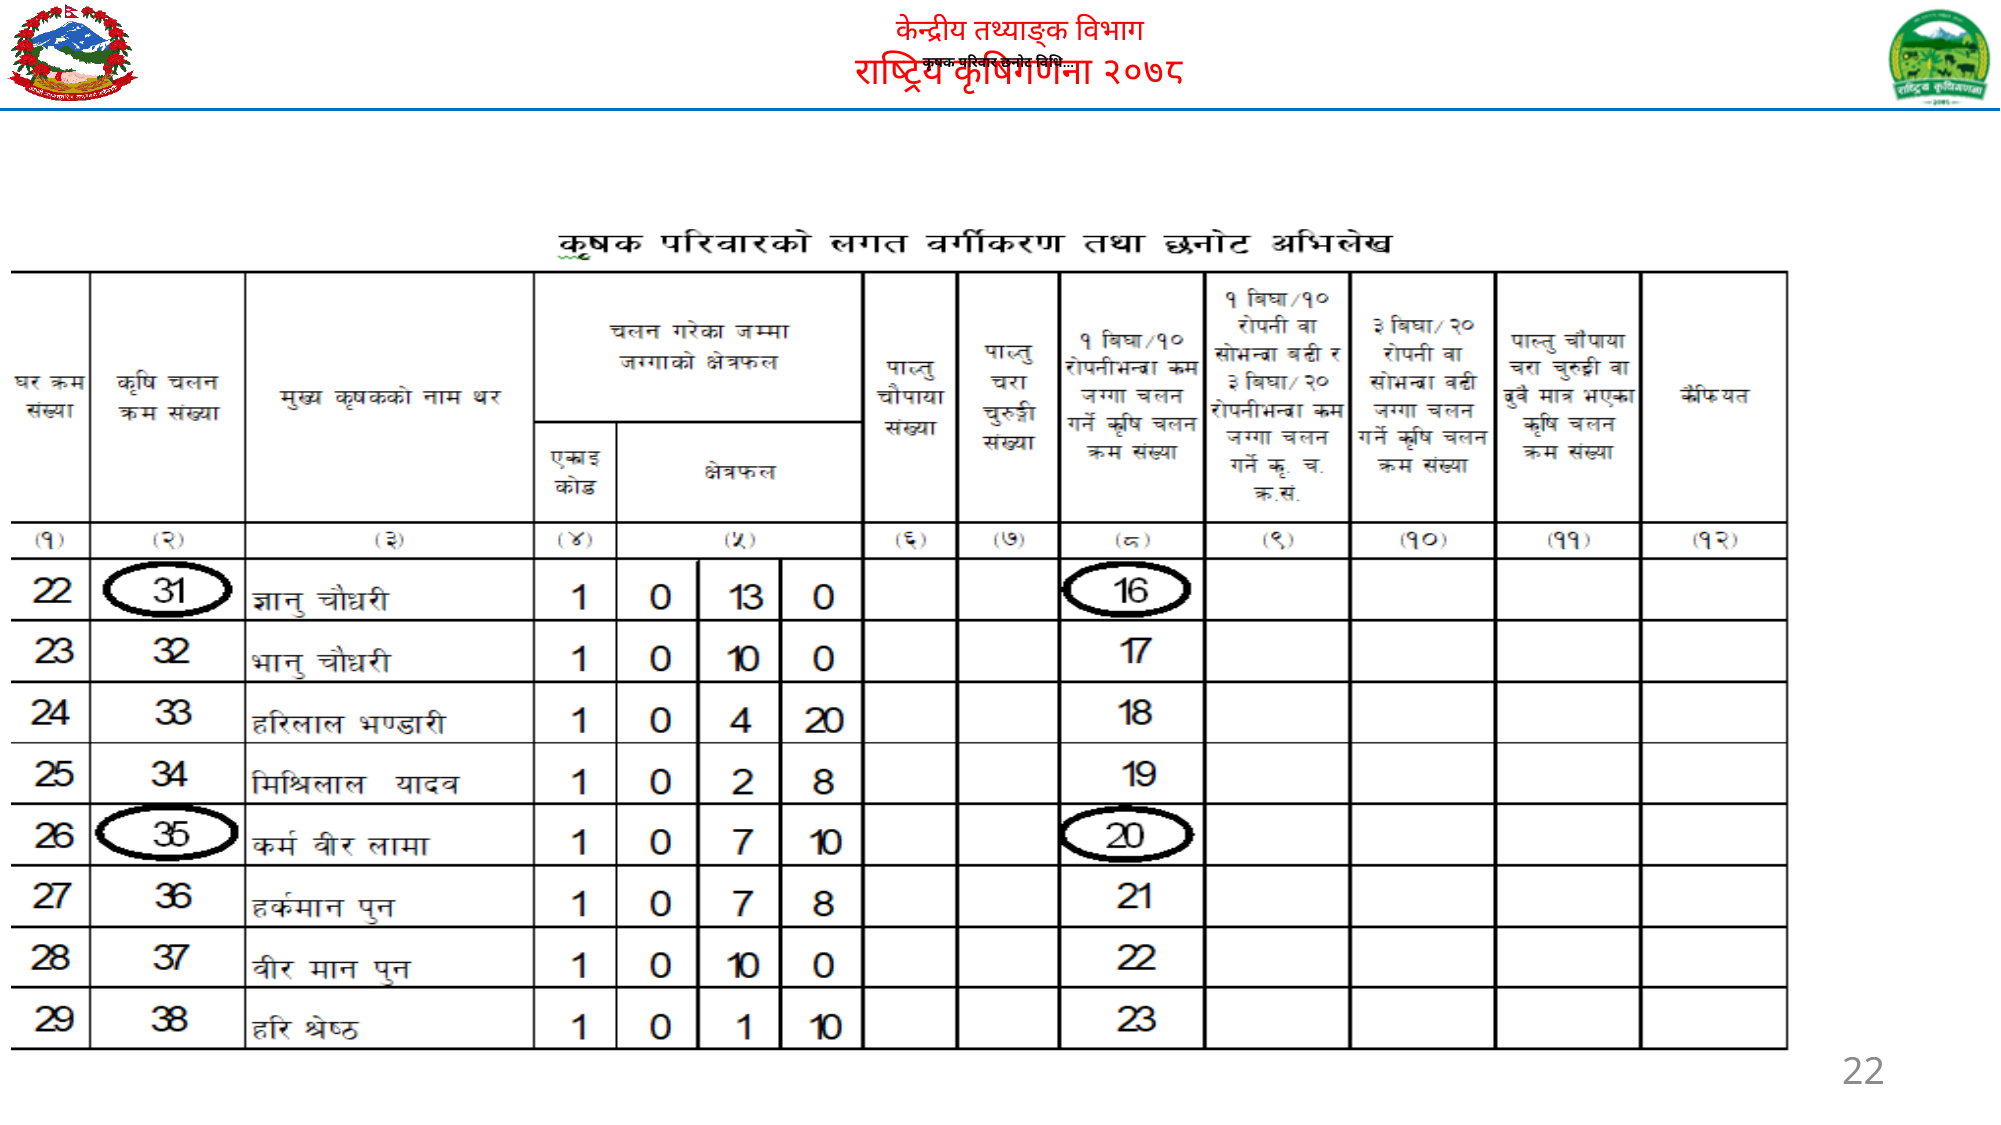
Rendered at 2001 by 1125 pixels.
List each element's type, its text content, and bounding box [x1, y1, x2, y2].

slide_number 22 [1433, 1042, 1900, 1103]
picture [7, 4, 138, 101]
picture [11, 224, 1876, 1057]
title कृषक परिवार छनोट विधि... [99, 12, 1900, 113]
picture [1887, 4, 1993, 108]
